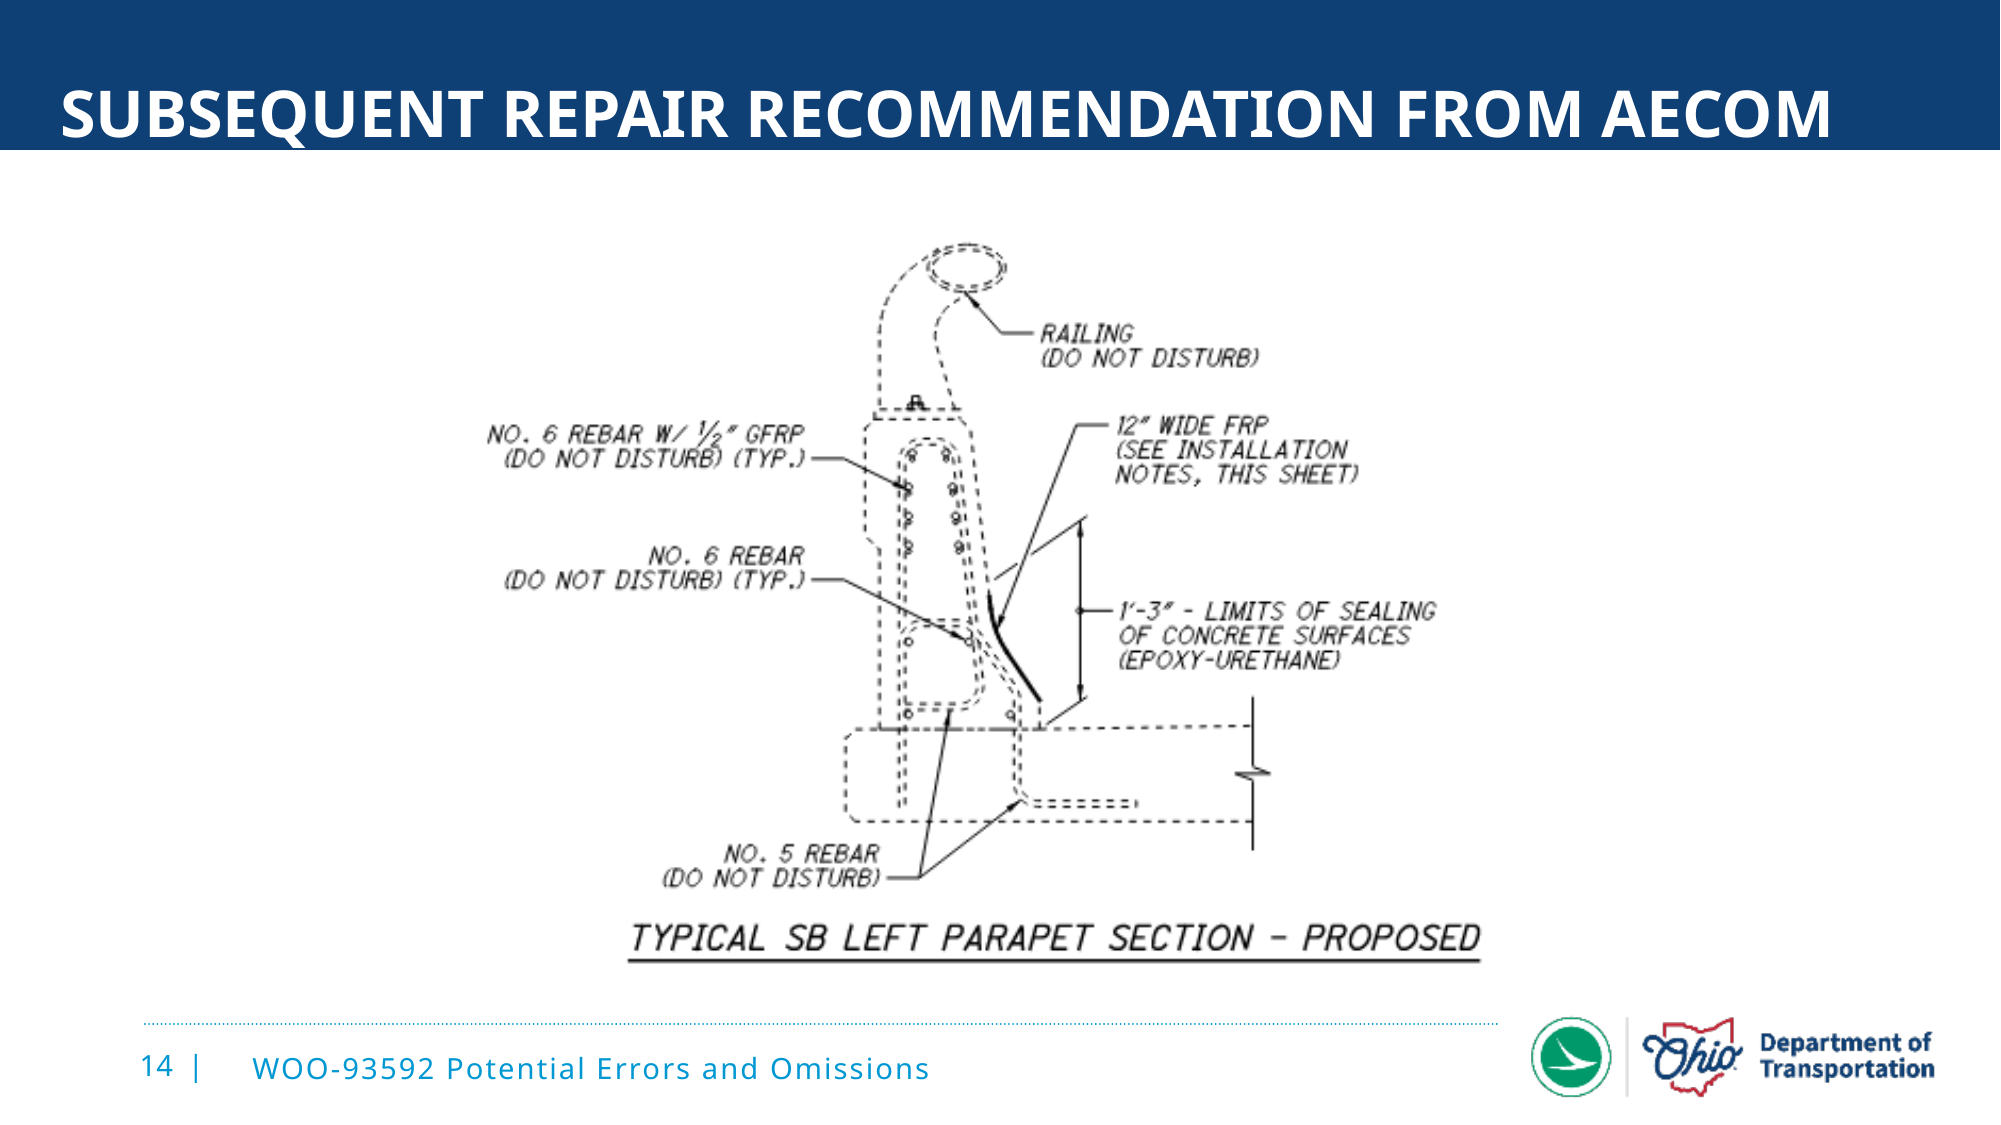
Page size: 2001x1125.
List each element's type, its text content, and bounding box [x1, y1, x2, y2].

picture [1516, 1002, 1950, 1113]
title subsequent Repair recommendation from aecom [0, 0, 2000, 151]
footer WOO-93592 Potential Errors and Omissions [237, 1037, 1510, 1098]
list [471, 204, 1529, 984]
